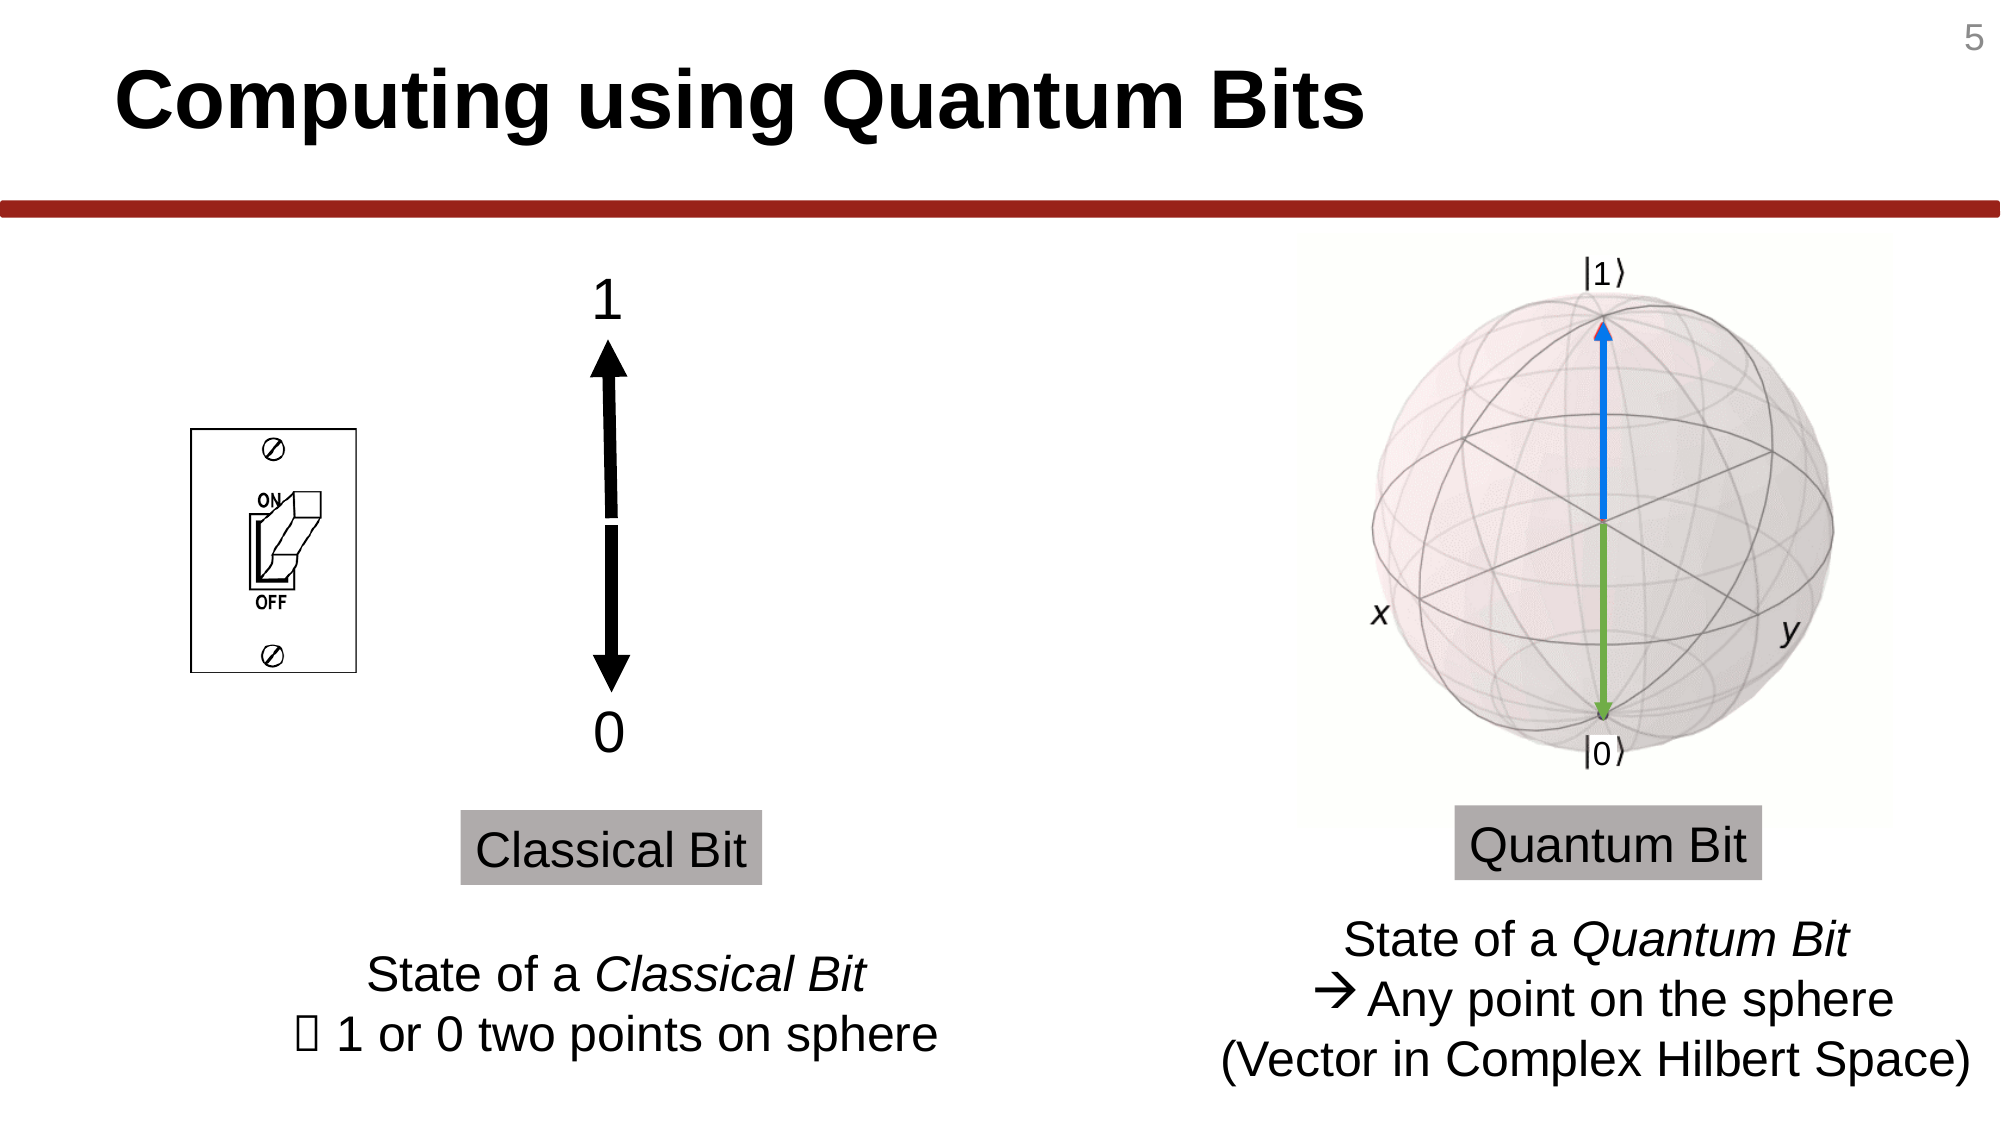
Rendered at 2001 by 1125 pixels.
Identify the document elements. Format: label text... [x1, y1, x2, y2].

text_box 1 [576, 253, 640, 339]
text_box State of a Quantum Bit Any point on the sphere (Vector in Complex Hilbert Space) [1185, 899, 2000, 1094]
picture [190, 428, 357, 673]
text_box State of a Classical Bit  1 or 0 two points on sphere [269, 934, 977, 1069]
text_box Classical Bit [460, 810, 763, 885]
slide_number 5 [1920, 0, 2000, 72]
text_box 0 [578, 686, 641, 772]
title Computing using Quantum Bits [99, 7, 1434, 196]
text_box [1296, 232, 1893, 829]
text_box Quantum Bit [1454, 829, 1763, 881]
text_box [607, 339, 612, 519]
